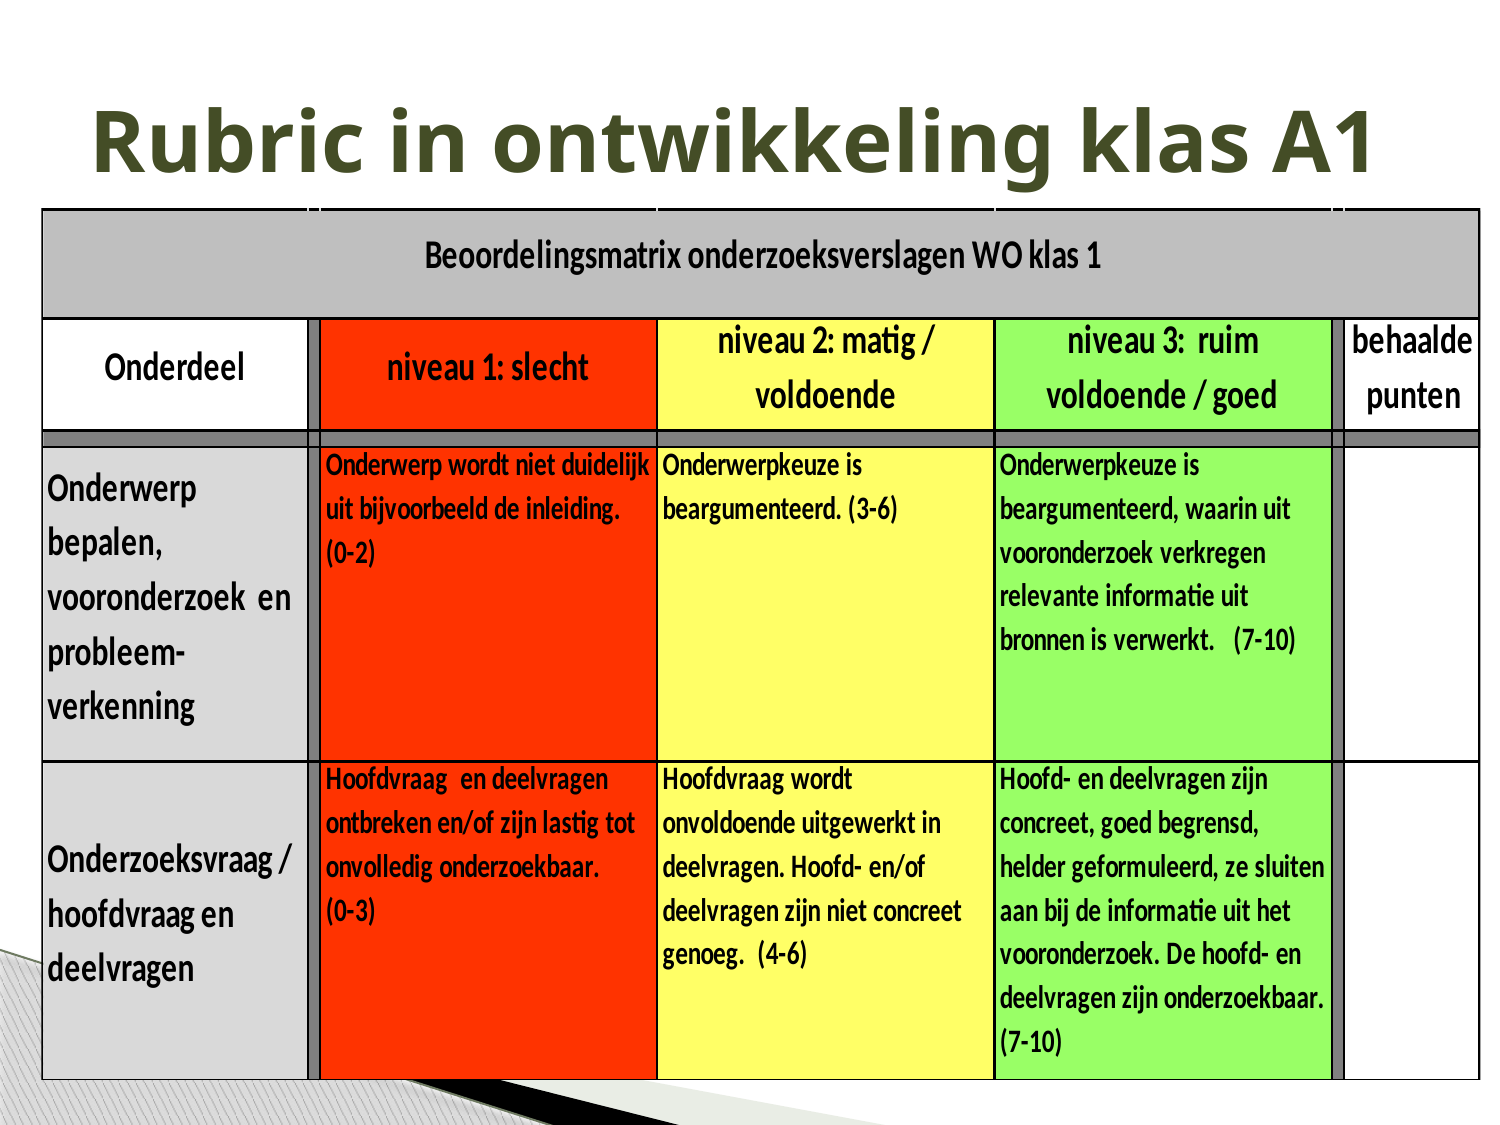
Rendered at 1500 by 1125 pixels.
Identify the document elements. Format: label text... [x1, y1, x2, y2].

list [41, 207, 1483, 1083]
title Rubric in ontwikkeling klas A1 [75, 45, 1425, 207]
